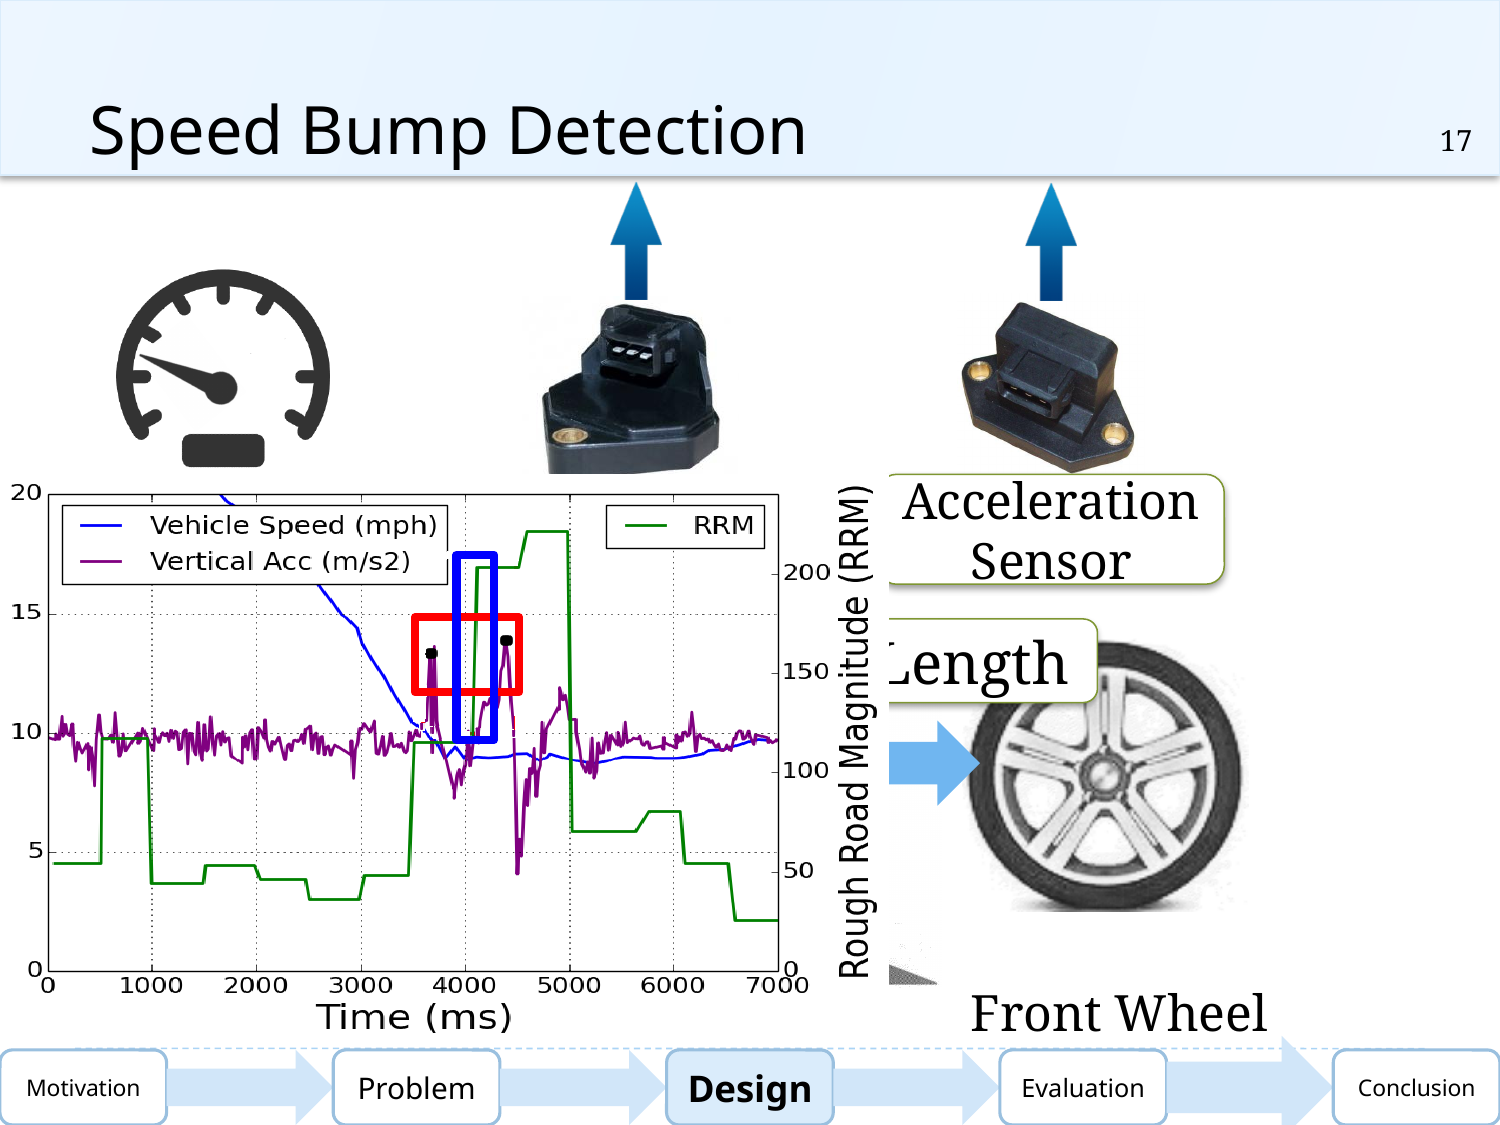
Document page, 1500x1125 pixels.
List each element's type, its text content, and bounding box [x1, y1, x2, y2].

title Speed Bump Detection [75, 50, 1425, 175]
slide_number 17 [1425, 114, 1500, 175]
text_box Acceleration Sensor [889, 473, 1226, 585]
text_box Front Wheel [955, 973, 1306, 1049]
picture [962, 637, 1249, 912]
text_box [0, 1049, 1500, 1125]
text_box ~ Car Length [894, 618, 1099, 704]
picture [957, 183, 1146, 482]
picture [0, 182, 942, 1045]
text_box [948, 728, 956, 798]
